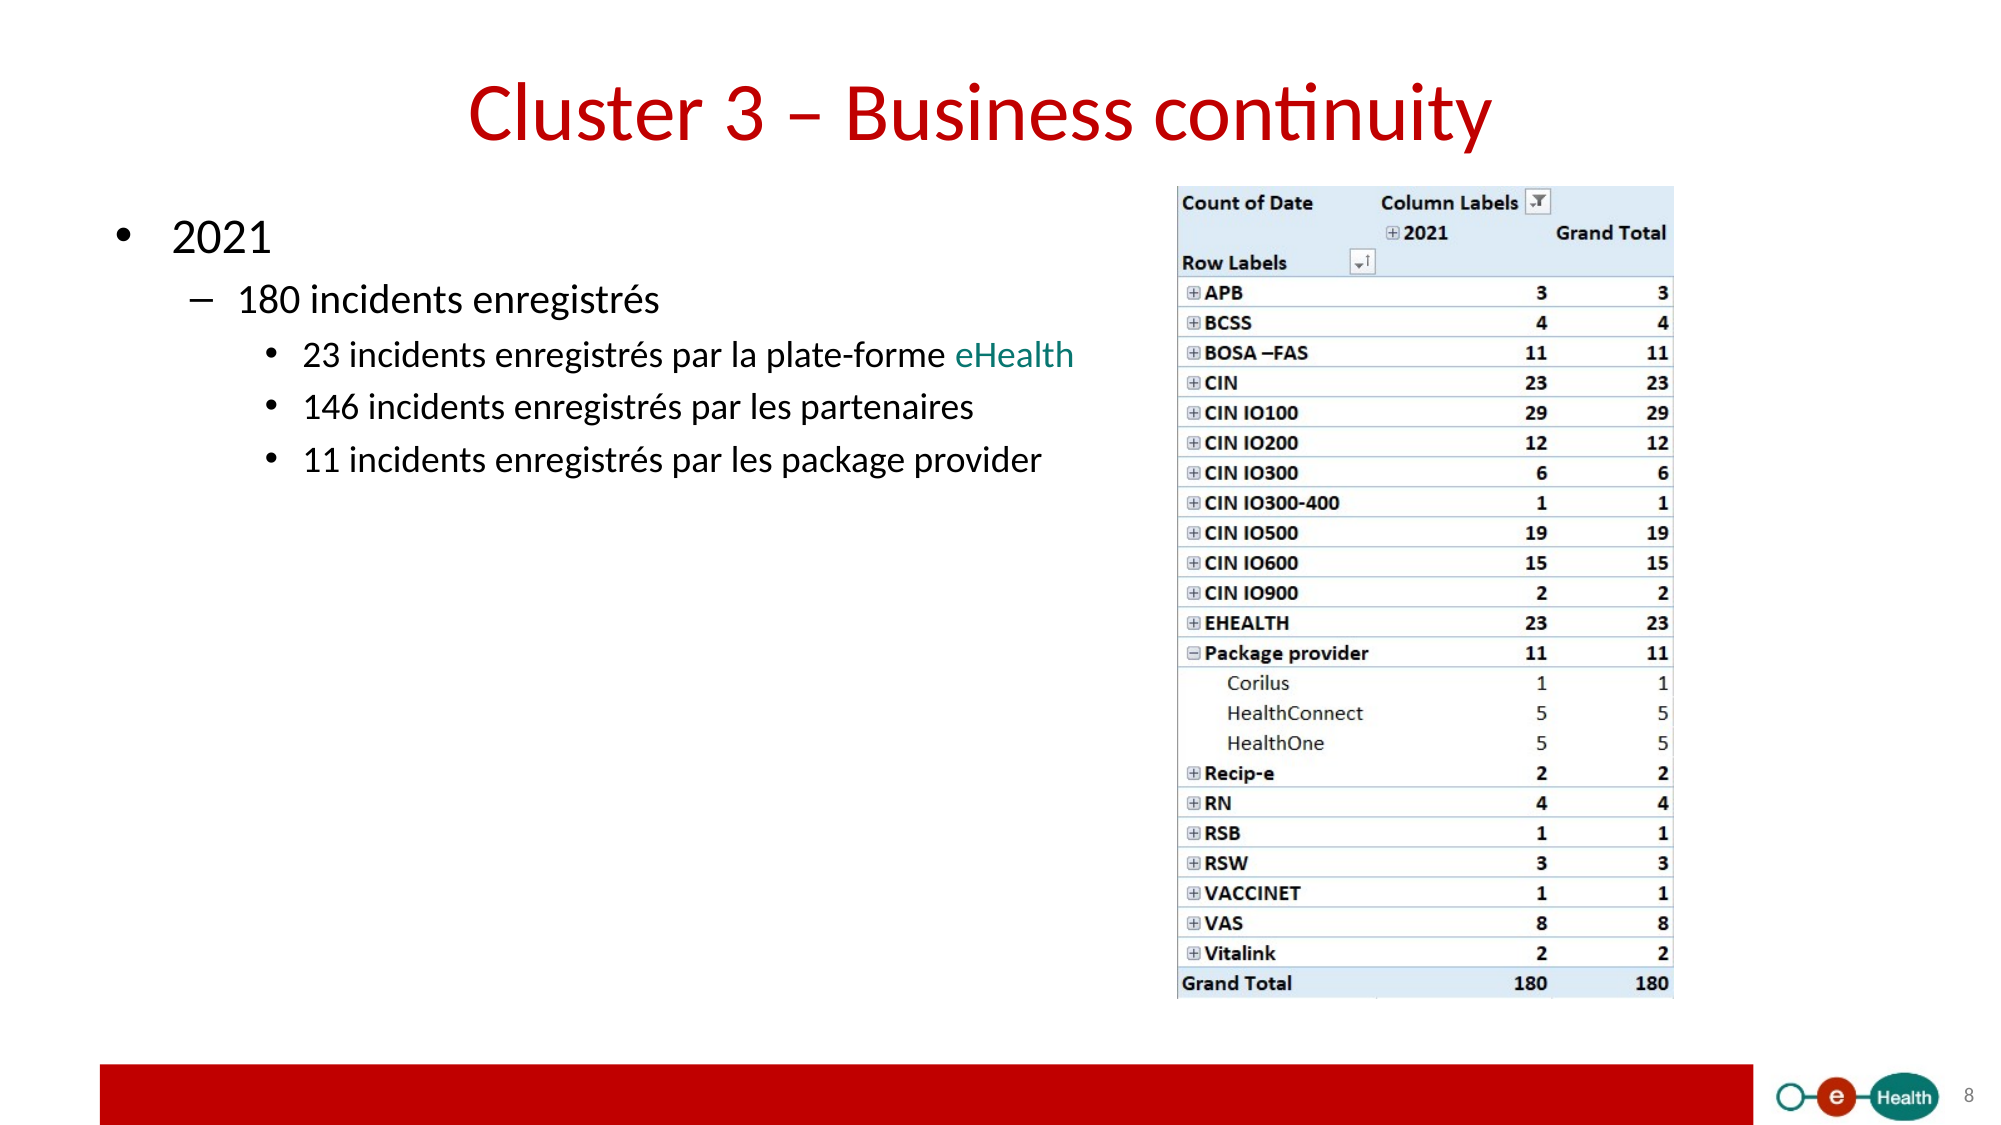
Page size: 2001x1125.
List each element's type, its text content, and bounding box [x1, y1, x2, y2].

title Cluster 3 – Business continuity [99, 30, 1900, 184]
picture [1176, 186, 1674, 1000]
list 2021 180 incidents enregistrés 23 incidents enregistrés par la plate-forme eHealth 146 incidents enregistrés par les partenaires 11 incidents enregistrés par les package provider [99, 196, 1900, 1064]
picture [1767, 1064, 1824, 1124]
slide_number 8 [1824, 1064, 1990, 1125]
